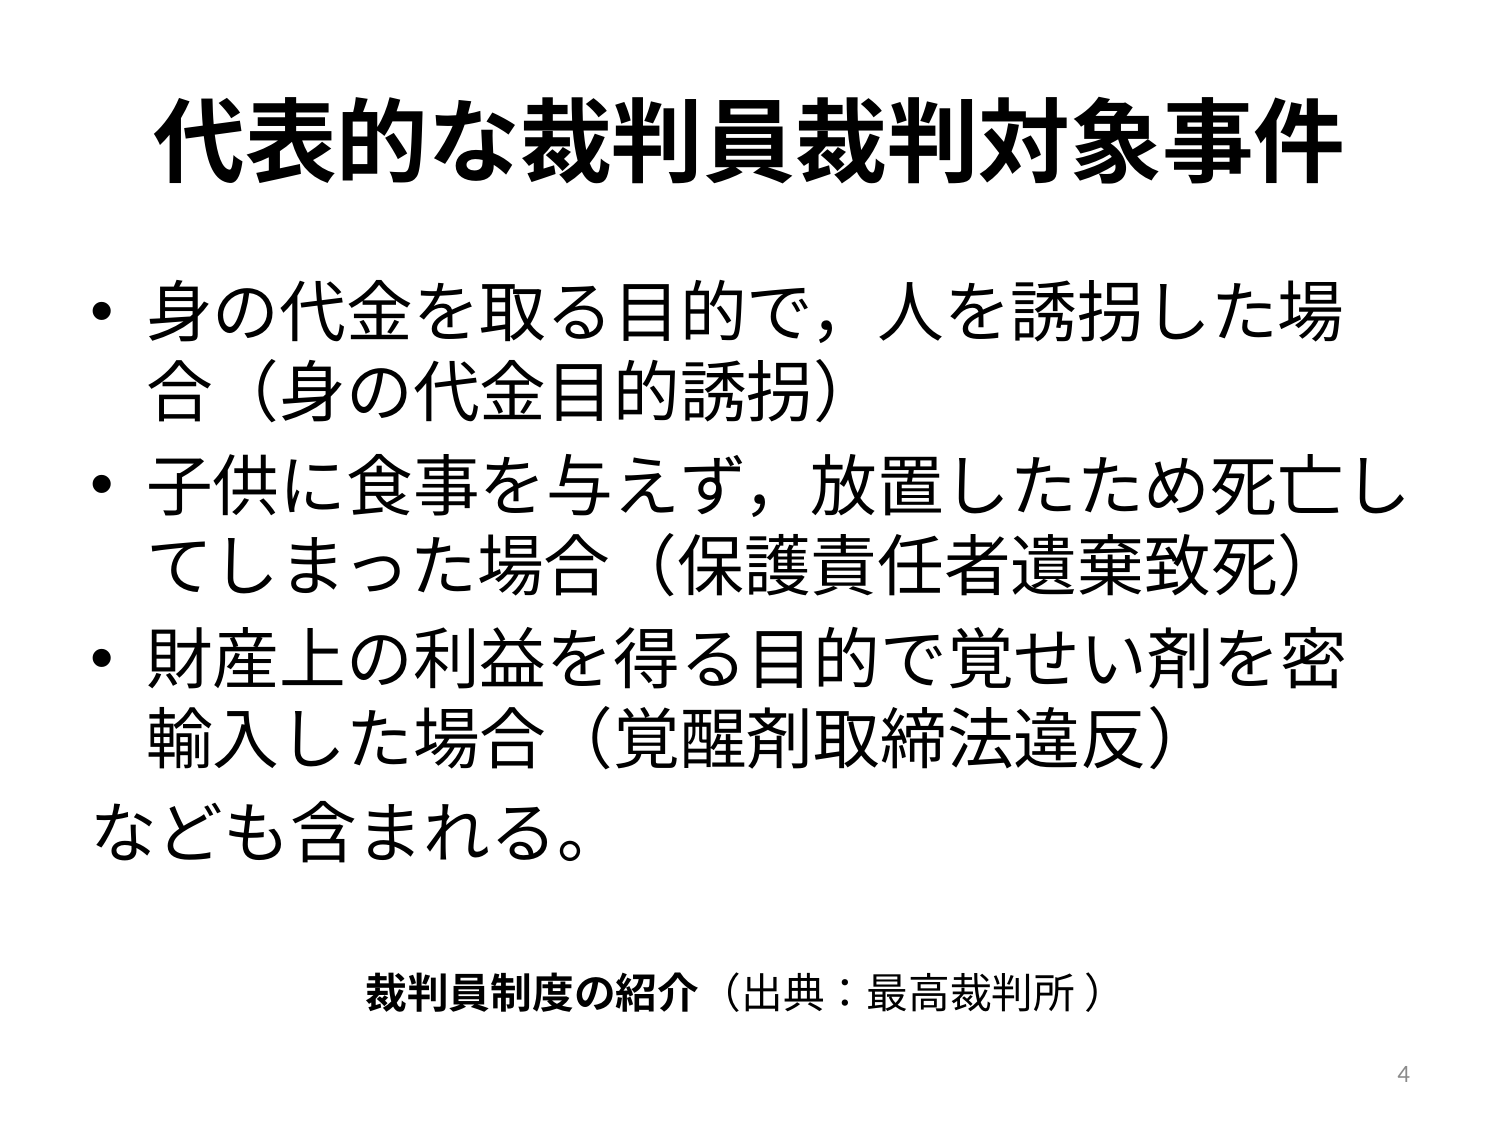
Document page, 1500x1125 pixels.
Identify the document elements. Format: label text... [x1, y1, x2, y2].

text_box 裁判員制度の紹介（出典：最高裁判所 ） [167, 959, 1325, 1025]
title 代表的な裁判員裁判対象事件 [75, 45, 1425, 233]
slide_number 4 [1074, 1042, 1425, 1103]
list 身の代金を取る目的で，人を誘拐した場合（身の代金目的誘拐） 子供に食事を与えず，放置したため死亡してしまった場合（保護責任者遺棄致死） 財産上の利益を得る目的で覚せい剤を密輸入した場合（覚醒剤取締法違反） なども含まれる。 [75, 262, 1425, 906]
